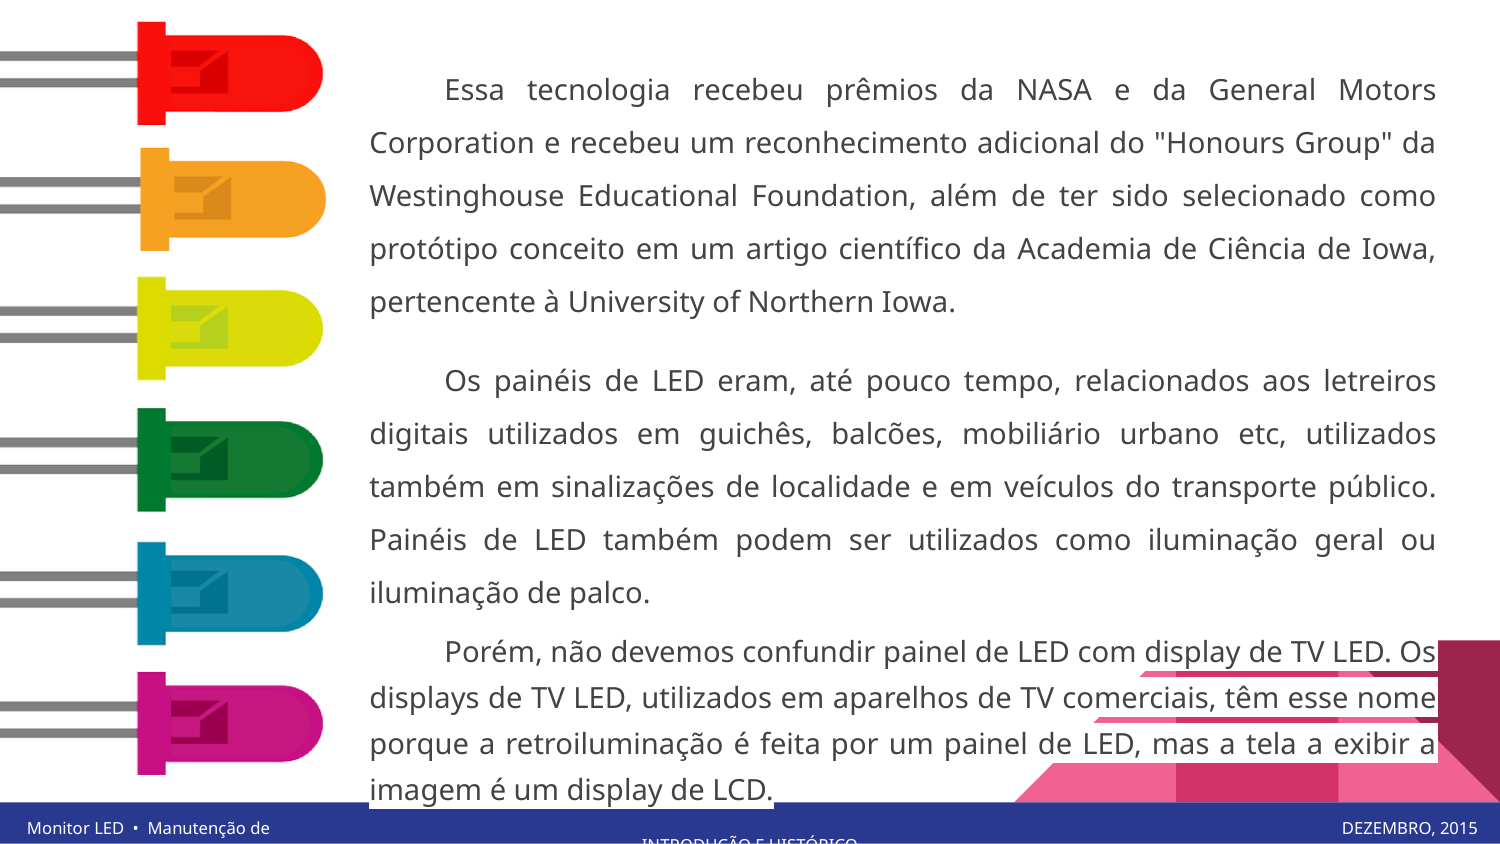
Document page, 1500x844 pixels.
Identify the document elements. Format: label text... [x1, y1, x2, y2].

list Monitor LED • Manutenção de periféricos [11, 799, 360, 844]
list Essa tecnologia recebeu prêmios da NASA e da General Motors Corporation e recebeu um reconhecimento adicional do "Honours Group" da Westinghouse Educational Foundation, além de ter sido selecionado como protótipo conceito em um artigo científico da Academia de Ciência de Iowa, pertencente à University of Northern Iowa. Os painéis de LED eram, até pouco tempo, relacionados aos letreiros digitais utilizados em guichês, balcões, mobiliário urbano etc, utilizados também em sinalizações de localidade e em veículos do transporte público. Painéis de LED também podem ser utilizados como iluminação geral ou iluminação de palco. Porém, não devemos confundir painel de LED com display de TV LED. Os displays de TV LED, utilizados em aparelhos de TV comerciais, têm esse nome porque a retroiluminação é feita por um painel de LED, mas a tela a exibir a imagem é um display de LCD. [354, 38, 1453, 586]
picture [0, 23, 470, 774]
text_box INTRODUÇÃO E HISTÓRICO [601, 809, 899, 844]
list DEZEMBRO, 2015 [1326, 799, 1500, 844]
